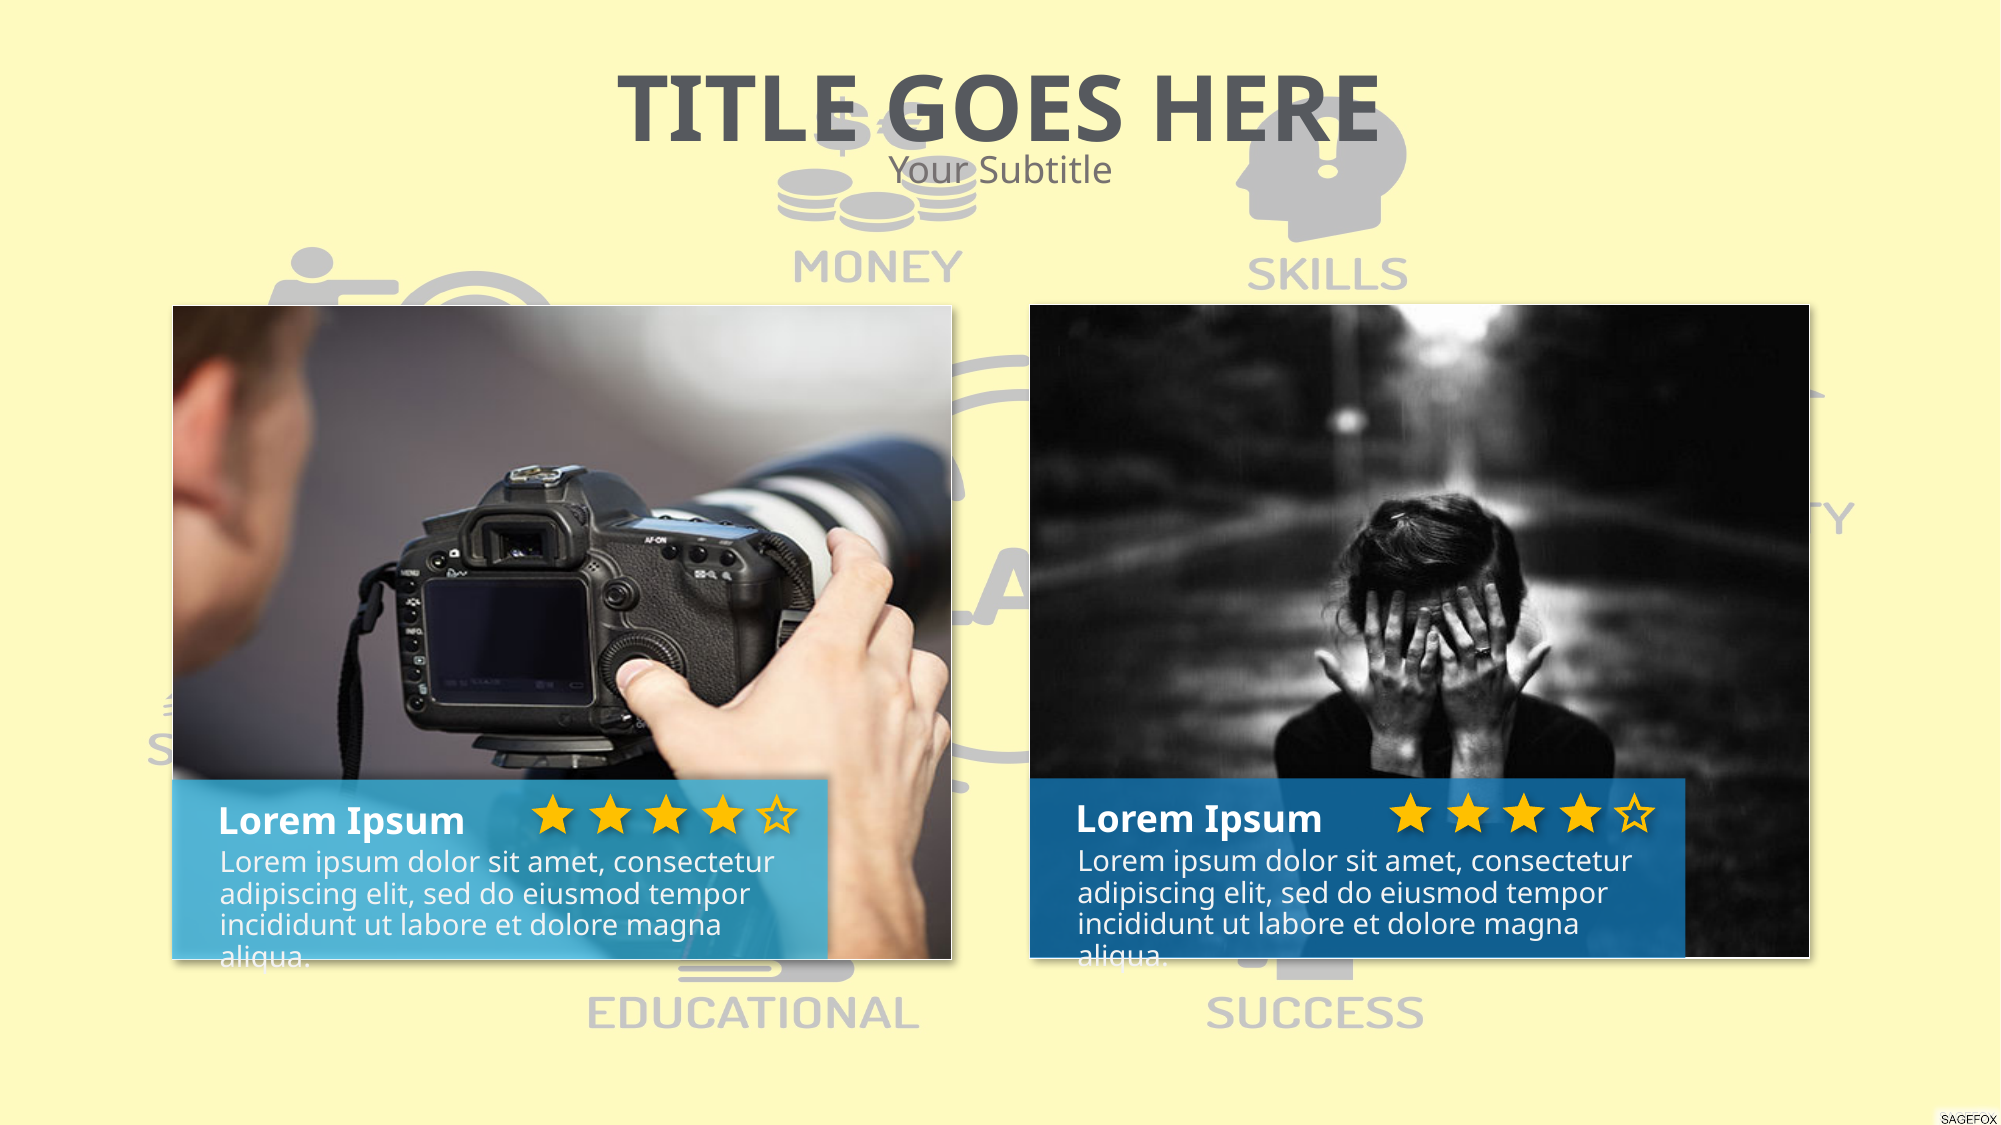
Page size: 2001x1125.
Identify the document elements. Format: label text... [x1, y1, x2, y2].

text_box [1613, 792, 1656, 833]
text_box [1559, 792, 1602, 833]
text_box [531, 793, 575, 834]
picture [1938, 1114, 1999, 1125]
text_box [644, 793, 688, 834]
text_box [588, 793, 632, 834]
text_box [1029, 303, 1811, 959]
text_box [755, 793, 799, 834]
text_box [701, 793, 745, 834]
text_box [548, 42, 1452, 199]
text_box Lorem ipsum dolor sit amet, consectetur adipiscing elit, sed do eiusmod tempor incididunt ut labore et dolore magna aliqua. [1077, 846, 1640, 952]
text_box [1446, 792, 1490, 833]
text_box Lorem ipsum dolor sit amet, consectetur adipiscing elit, sed do eiusmod tempor incididunt ut labore et dolore magna aliqua. [219, 847, 782, 953]
text_box Lorem Ipsum [202, 789, 503, 849]
text_box Lorem Ipsum [1060, 788, 1361, 848]
text_box [1502, 792, 1546, 833]
text_box [171, 779, 829, 960]
text_box [1029, 777, 1687, 959]
text_box [171, 305, 953, 960]
text_box [1389, 792, 1432, 833]
